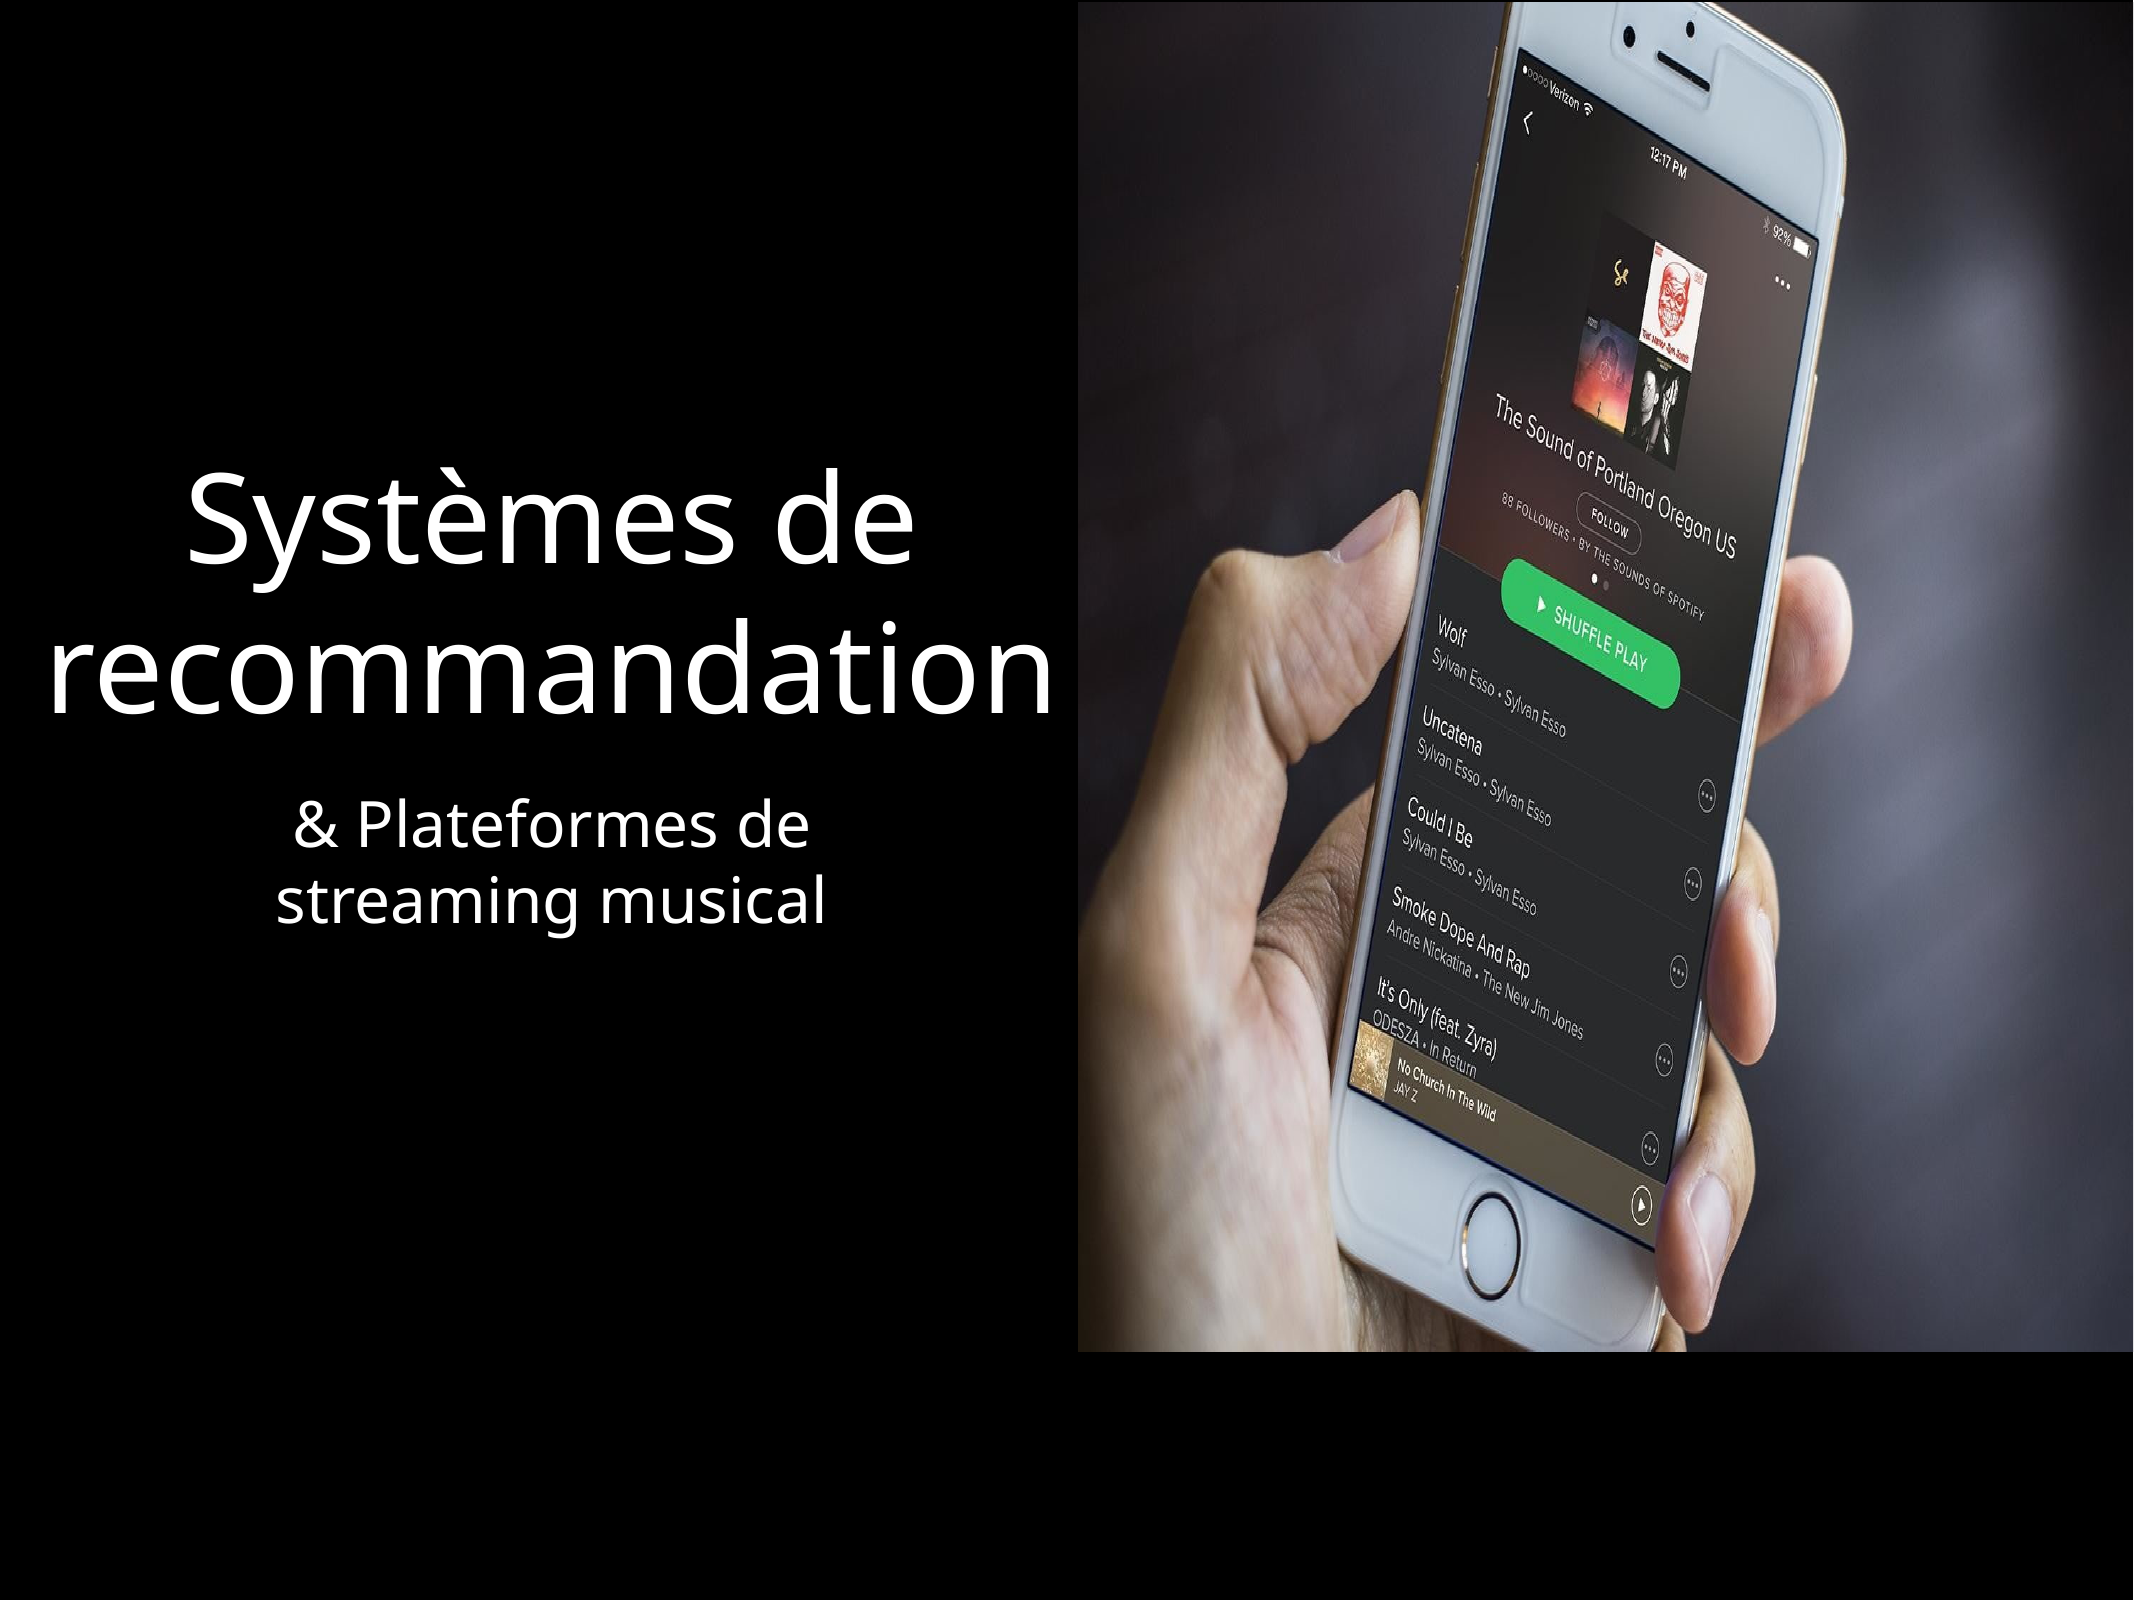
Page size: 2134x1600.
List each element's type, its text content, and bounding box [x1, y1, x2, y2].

list & Plateformes de streaming musical [141, 774, 963, 1026]
picture [1078, 2, 2134, 1352]
title Systèmes de recommandation [0, 422, 1078, 748]
